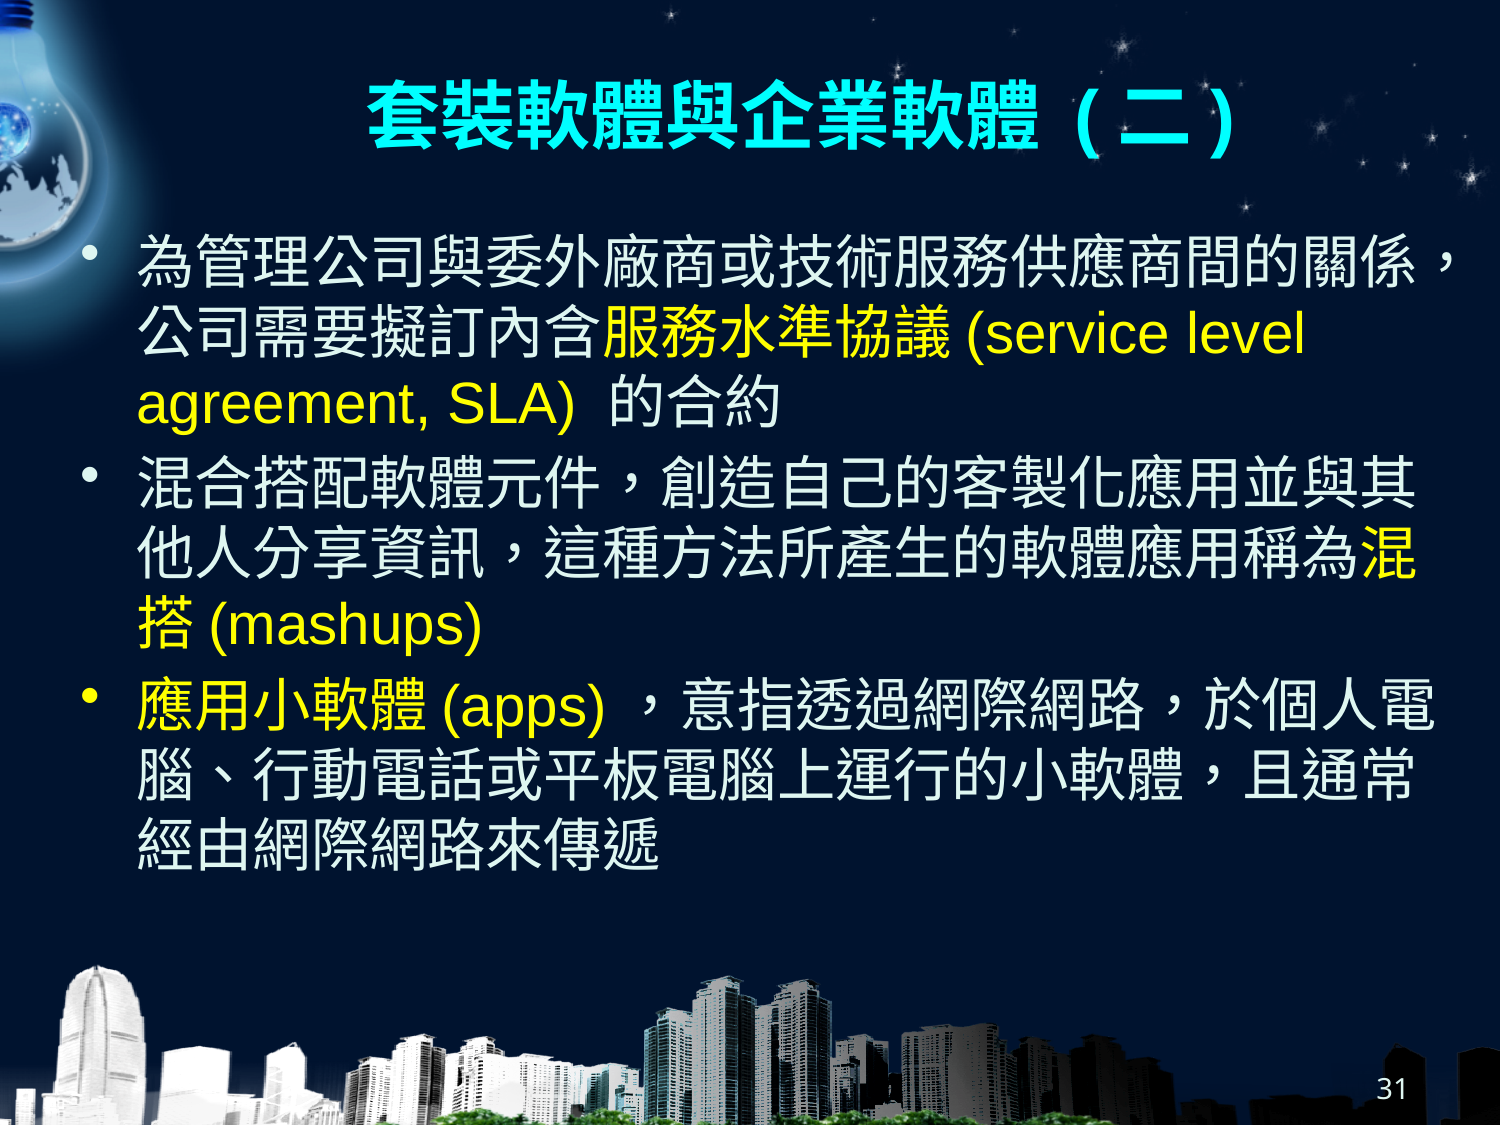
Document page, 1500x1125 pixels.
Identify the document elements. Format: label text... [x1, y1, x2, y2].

picture [0, 0, 182, 383]
picture [656, 0, 1500, 223]
list 為管理公司與委外廠商或技術服務供應商間的關係，公司需要擬訂內含服務水準協議(service level agreement, SLA) 的合約 混合搭配軟體元件，創造自己的客製化應用並與其他人分享資訊，這種方法所產生的軟體應用稱為混搭(mashups) 應用小軟體(apps)，意指透過網際網路，於個人電腦、行動電話或平板電腦上運行的小軟體，且通常經由網際網路來傳遞 [64, 217, 1465, 981]
picture [0, 964, 1500, 1125]
slide_number 31 [1074, 1062, 1426, 1125]
title 套裝軟體與企業軟體 (二) [135, 19, 1465, 209]
